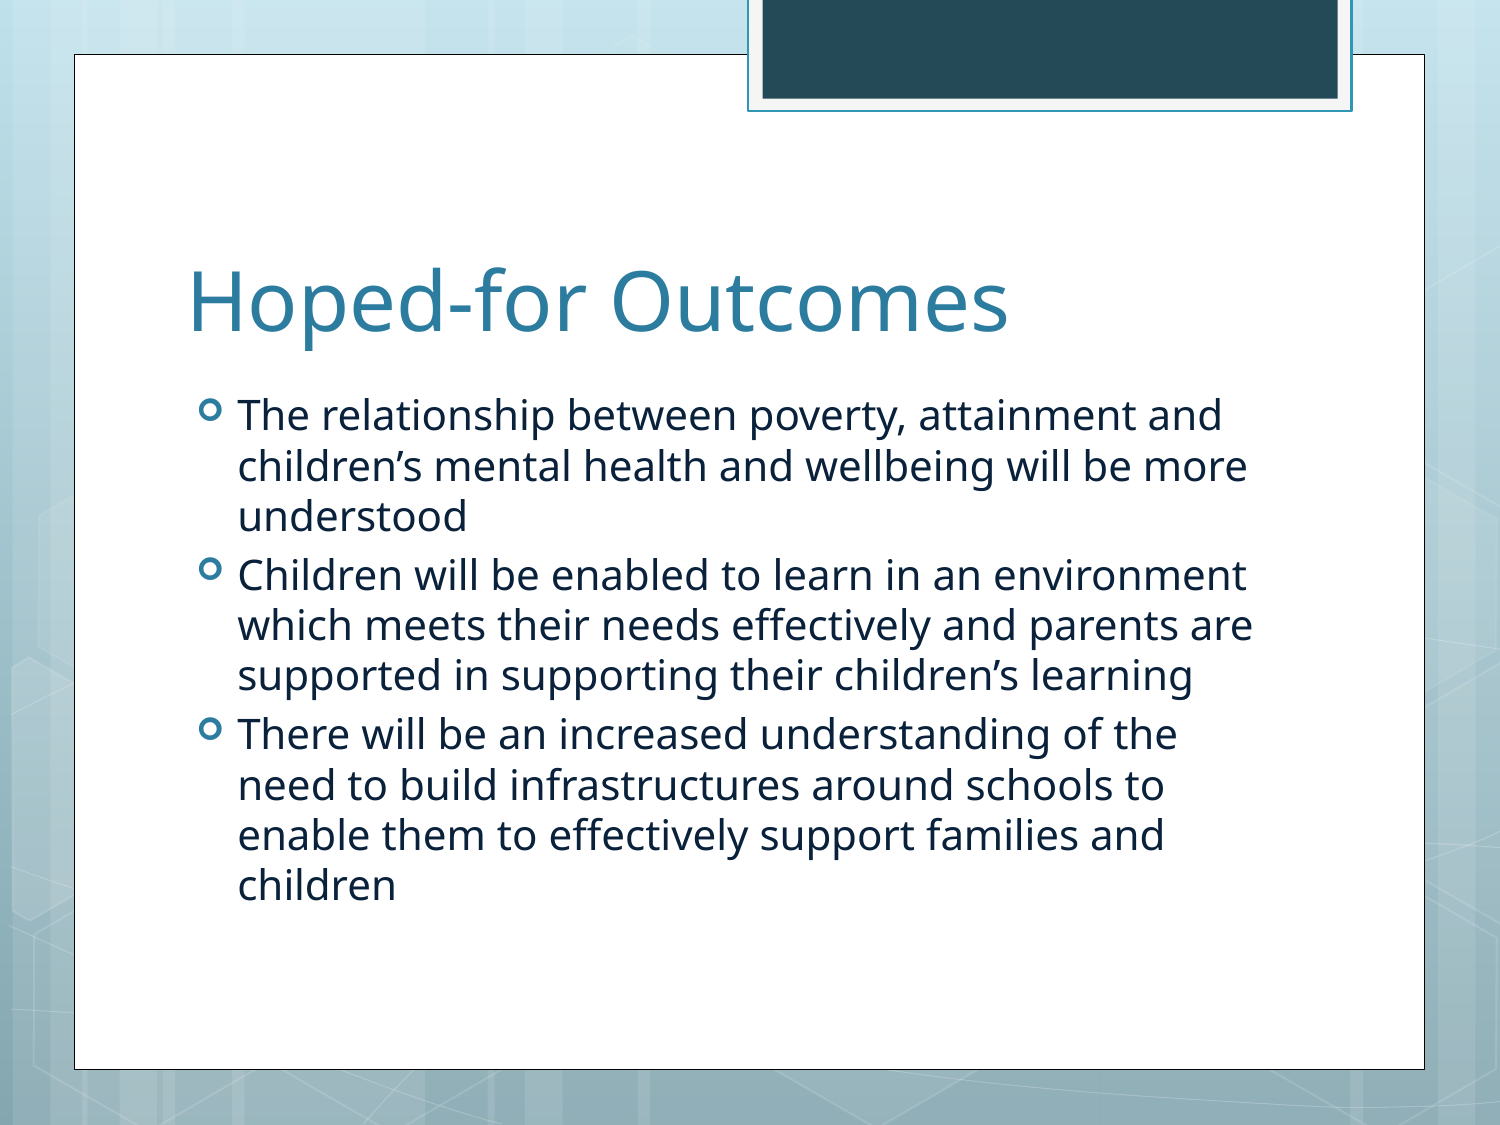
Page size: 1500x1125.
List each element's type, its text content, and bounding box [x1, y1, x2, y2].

list The relationship between poverty, attainment and children’s mental health and wellbeing will be more understood Children will be enabled to learn in an environment which meets their needs effectively and parents are supported in supporting their children’s learning There will be an increased understanding of the need to build infrastructures around schools to enable them to effectively support families and children [171, 381, 1283, 957]
title Hoped-for Outcomes [171, 168, 1324, 357]
